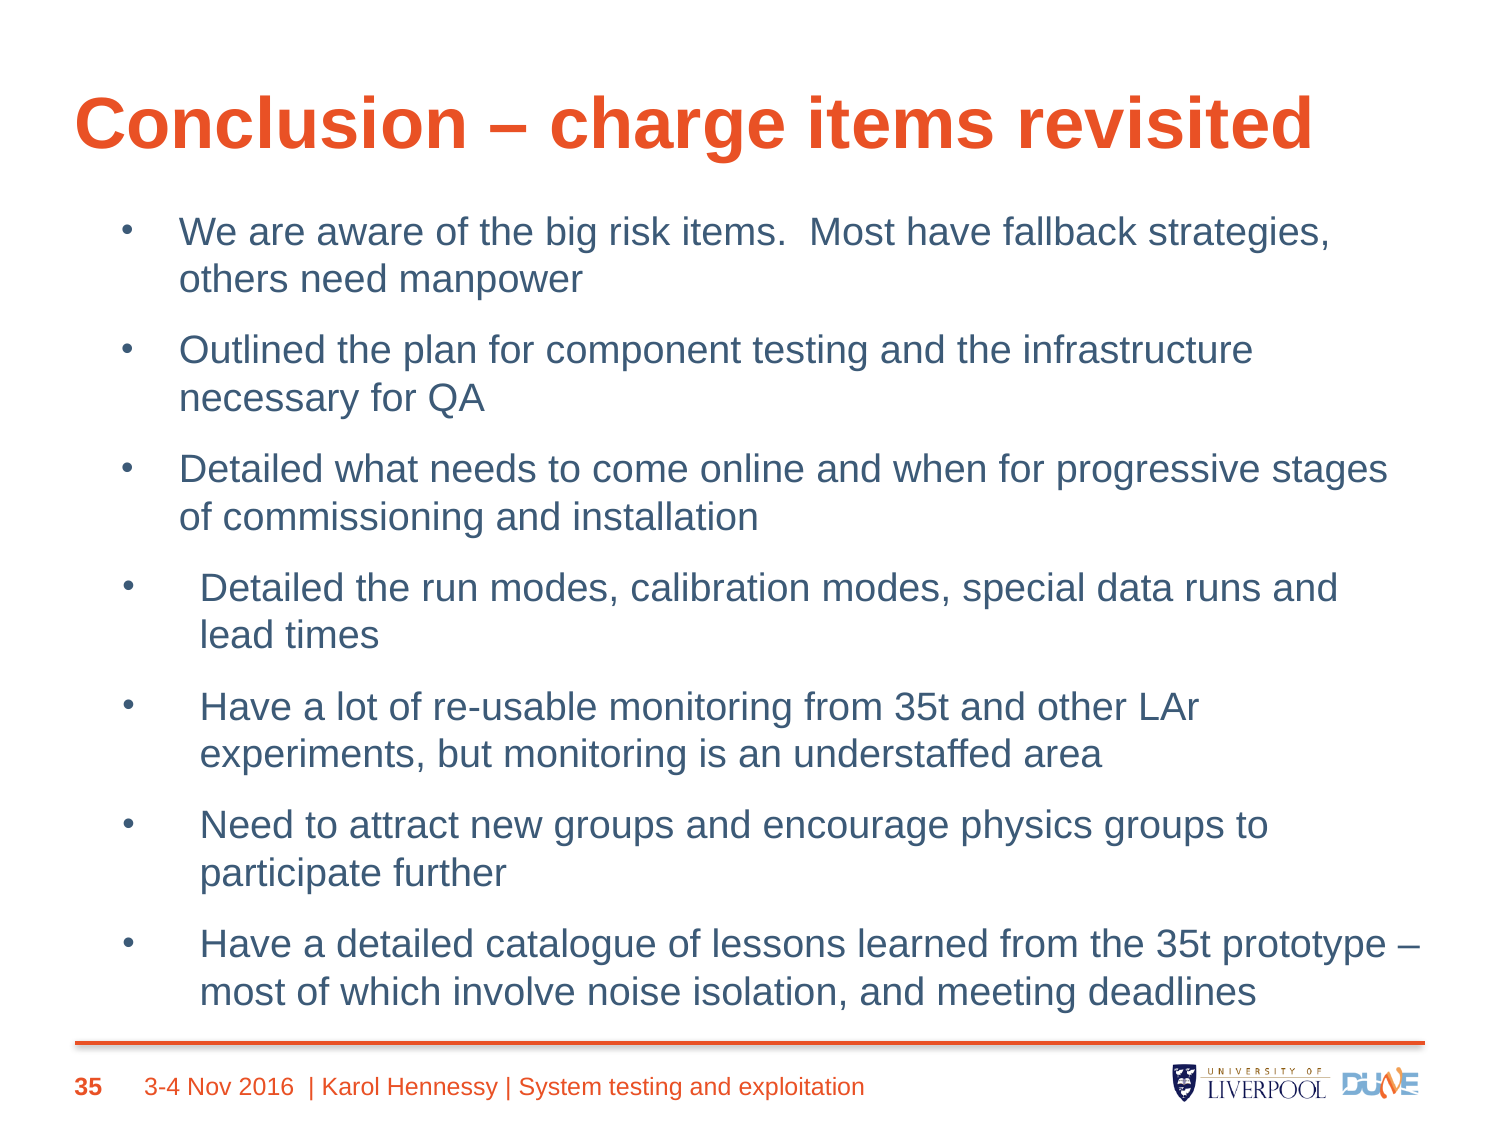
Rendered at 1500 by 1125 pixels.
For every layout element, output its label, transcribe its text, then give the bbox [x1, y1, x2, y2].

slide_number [145, 1074, 308, 1101]
picture [1171, 1062, 1425, 1103]
slide_number 35 [74, 1074, 145, 1101]
footer | Karol Hennessy | System testing and exploitation [308, 1074, 1022, 1101]
title Conclusion – charge items revisited [74, 75, 1425, 183]
list We are aware of the big risk items. Most have fallback strategies, others need manpower Outlined the plan for component testing and the infrastructure necessary for QA Detailed what needs to come online and when for progressive stages of commissioning and installation Detailed the run modes, calibration modes, special data runs and lead times Have a lot of re-usable monitoring from 35t and other LAr experiments, but monitoring is an understaffed area Need to attract new groups and encourage physics groups to participate further Have a detailed catalogue of lessons learned from the 35t prototype – most of which involve noise isolation, and meeting deadlines [74, 198, 1425, 1030]
